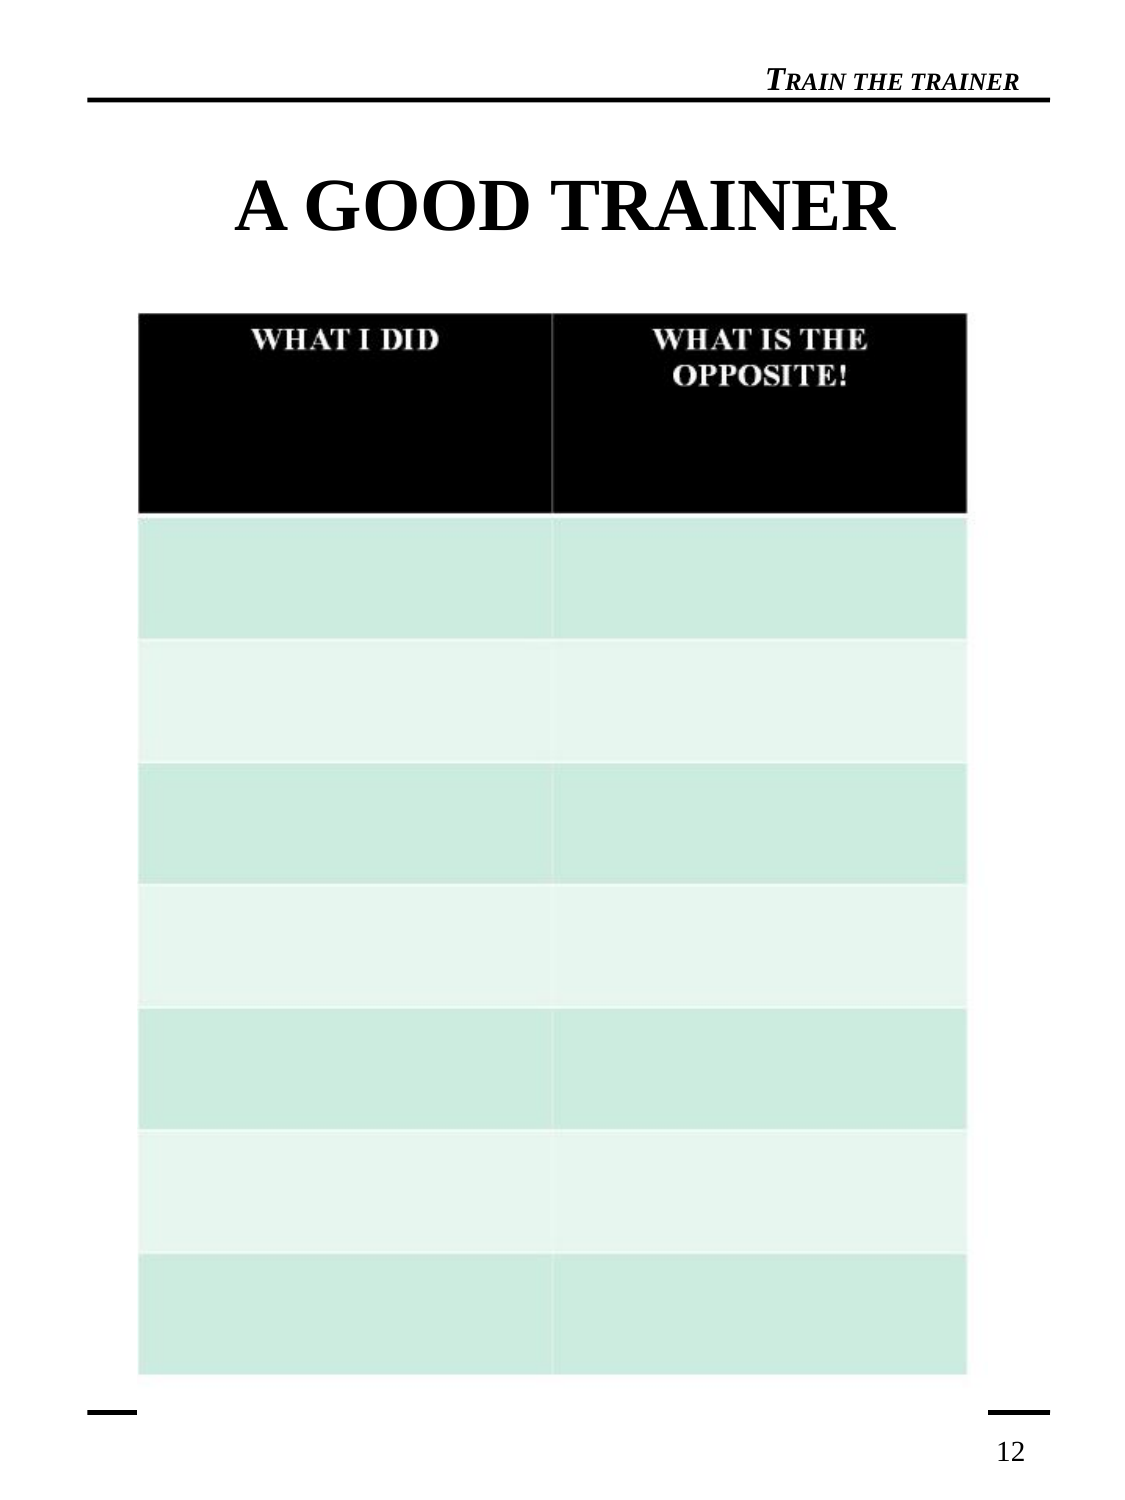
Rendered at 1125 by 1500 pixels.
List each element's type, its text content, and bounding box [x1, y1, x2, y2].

slide_number 12 [806, 1425, 1041, 1467]
picture [137, 312, 988, 1417]
title A GOOD TRAINER [87, 125, 1044, 275]
